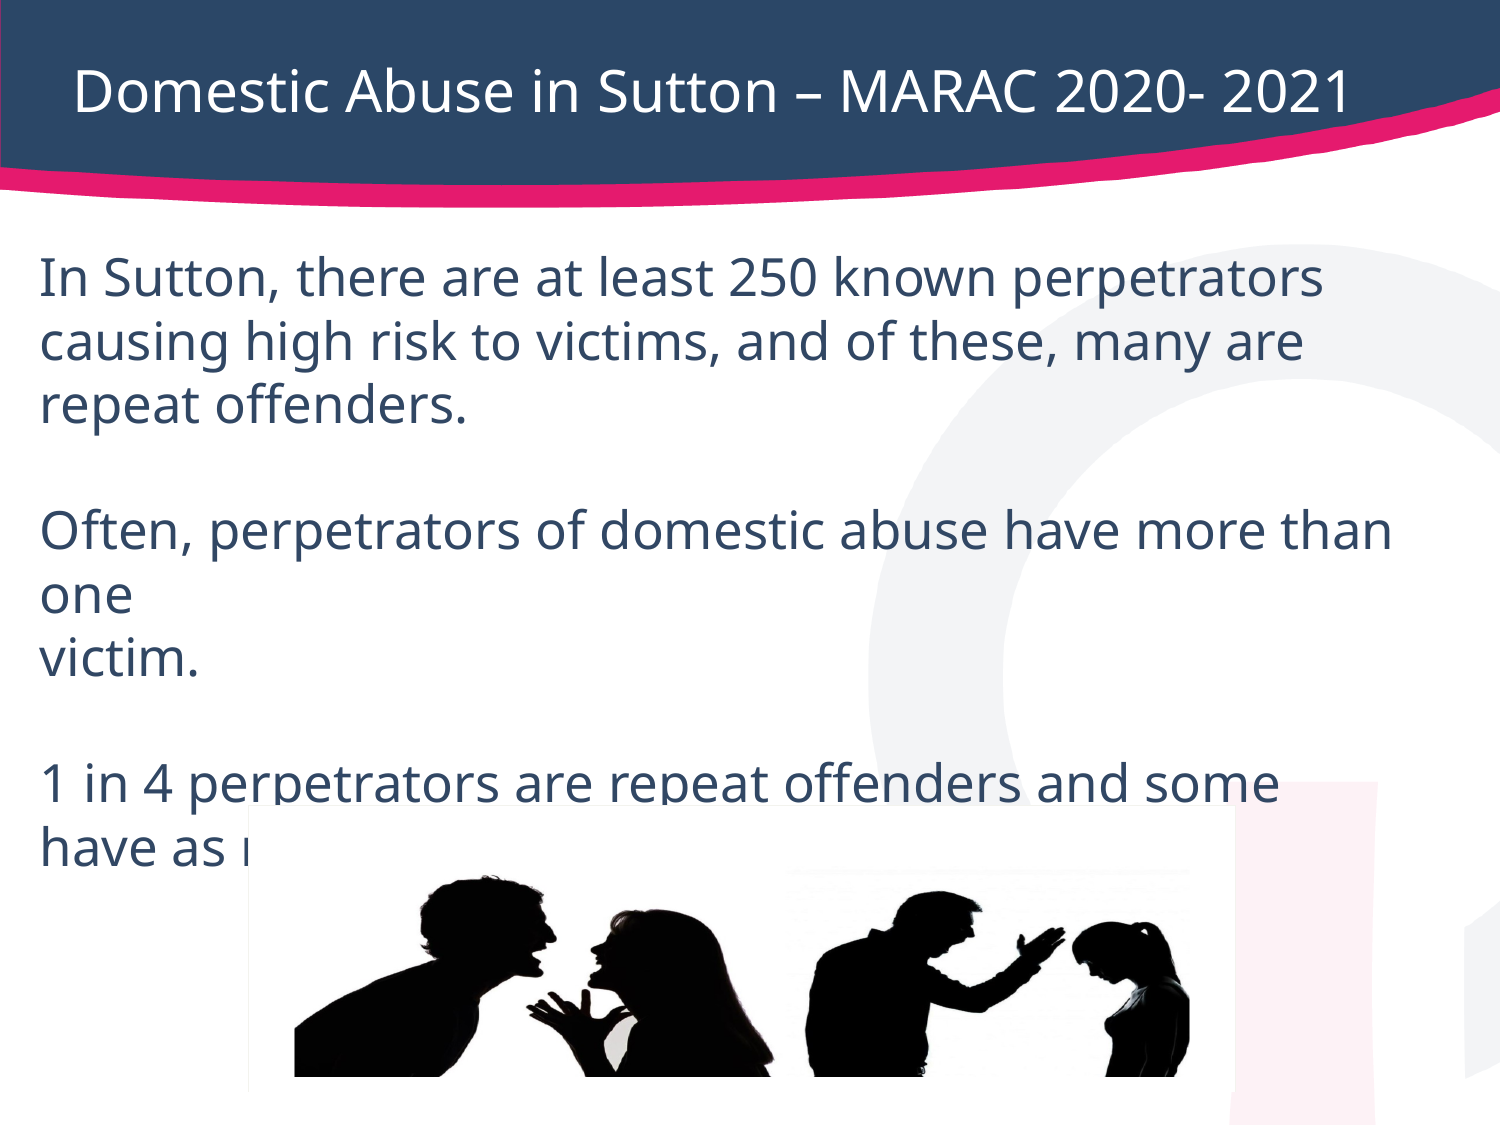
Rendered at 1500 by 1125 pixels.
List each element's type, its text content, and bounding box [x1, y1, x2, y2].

picture [0, 0, 1500, 1125]
list In Sutton, there are at least 250 known perpetrators causing high risk to victims, and of these, many are repeat offenders. Often, perpetrators of domestic abuse have more than one victim. 1 in 4 perpetrators are repeat offenders and some have as many as six different victims. [31, 235, 1414, 979]
title Domestic Abuse in Sutton – MARAC 2020- 2021 [63, 0, 1414, 188]
